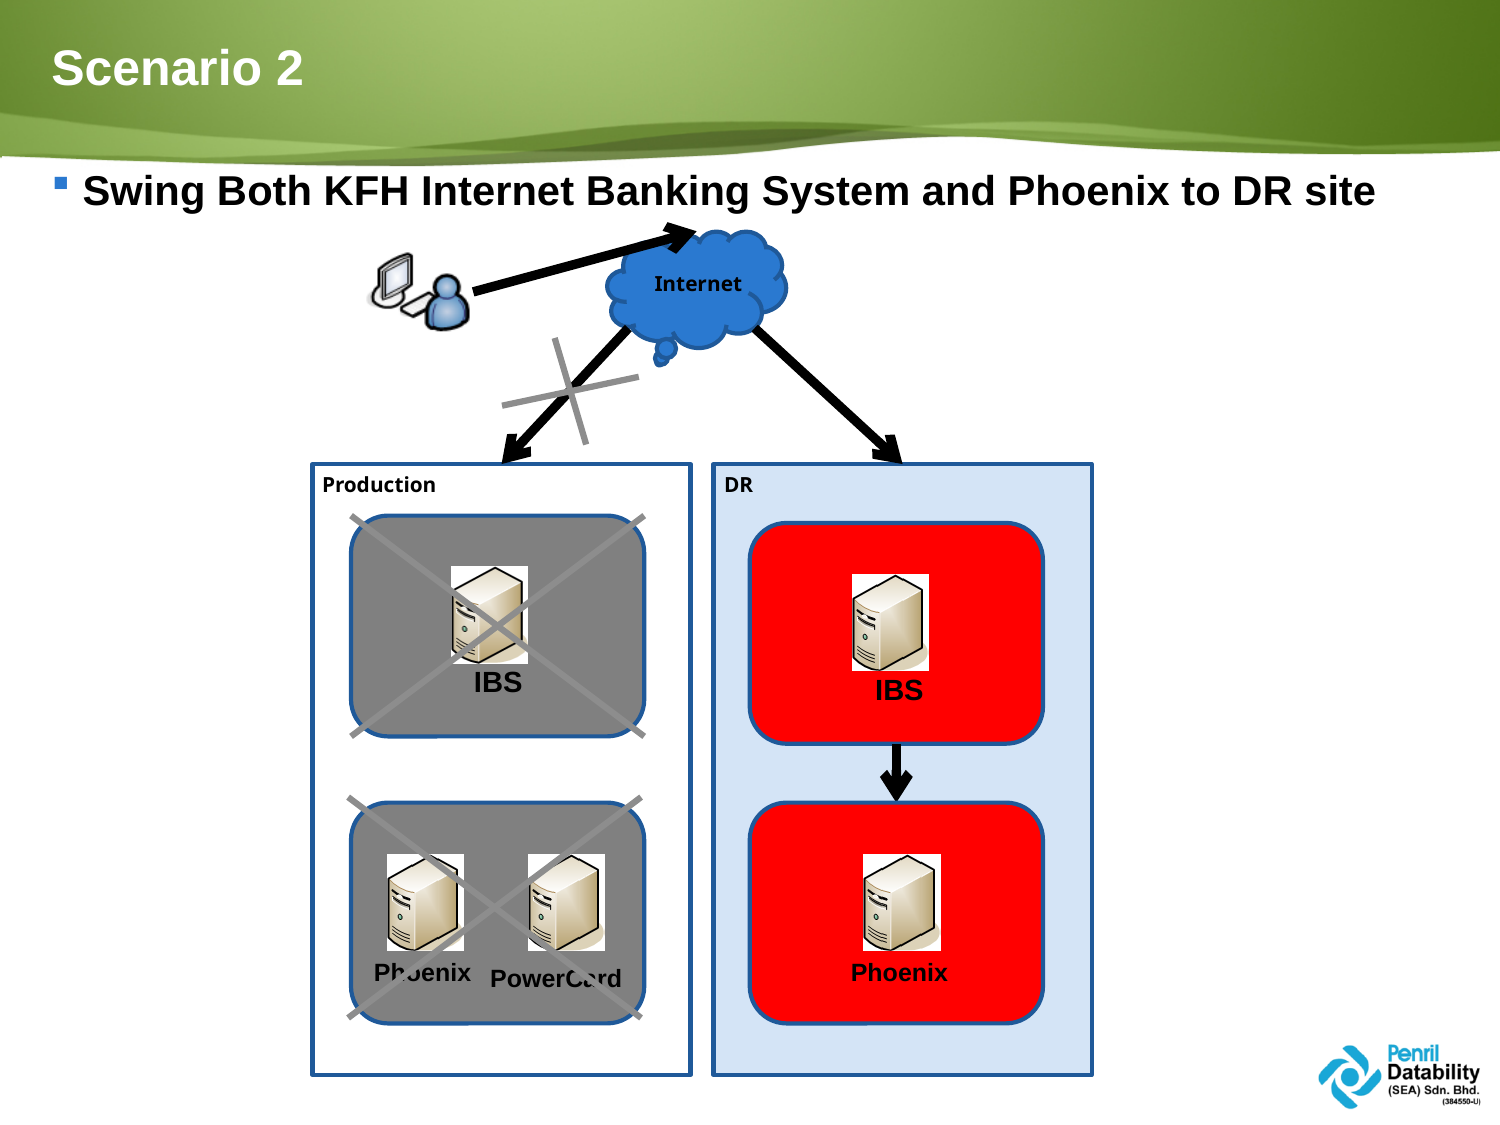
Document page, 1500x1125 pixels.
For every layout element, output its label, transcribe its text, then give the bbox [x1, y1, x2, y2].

text_box Swing Both KFH Internet Banking System and Phoenix to DR site [51, 156, 1450, 263]
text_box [312, 230, 1092, 1076]
title Scenario 2 [51, 19, 961, 119]
picture [0, 0, 1500, 1125]
